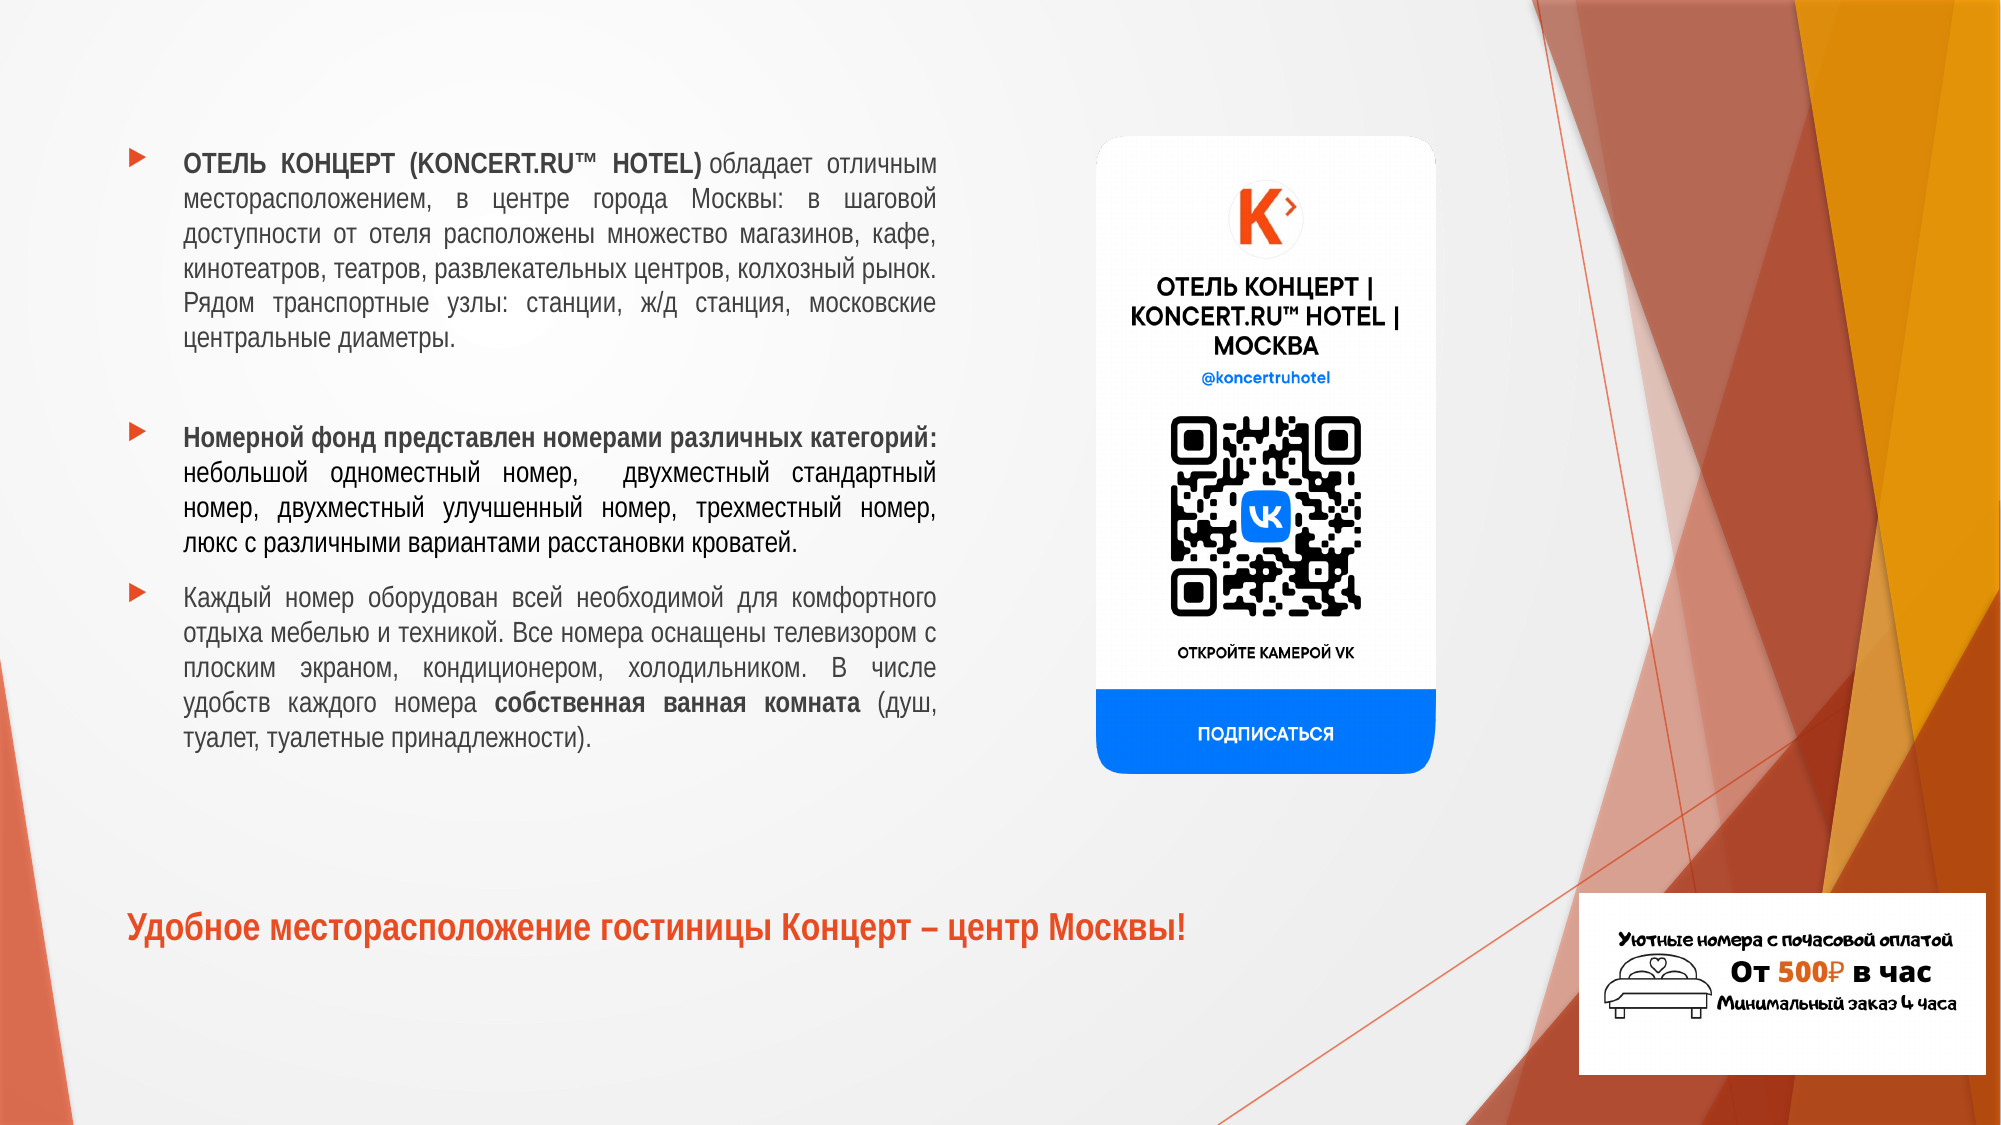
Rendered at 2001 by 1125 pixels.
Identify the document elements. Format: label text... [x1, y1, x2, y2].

list Номерной фонд представлен номерами различных категорий: небольшой одноместный номер, двухместный стандартный номер, двухместный улучшенный номер, трехместный номер, люкс с различными вариантами расстановки кроватей. Каждый номер оборудован всей необходимой для комфортного отдыха мебелью и техникой. Все номера оснащены телевизором с плоским экраном, кондиционером, холодильником. В числе удобств каждого номера собственная ванная комната (душ, туалет, туалетные принадлежности). [112, 410, 953, 774]
title Удобное месторасположение гостиницы Концерт – центр Москвы! [112, 893, 1436, 983]
list ОТЕЛЬ КОНЦЕРТ (KONCERT.RU™ HOTEL) обладает отличным месторасположением, в центре города Москвы: в шаговой доступности от отеля расположены множество магазинов, кафе, кинотеатров, театров, развлекательных центров, колхозный рынок. Рядом транспортные узлы: станции, ж/д станция, московские центральные диаметры. [112, 136, 953, 369]
picture [1096, 135, 1437, 774]
picture [1578, 893, 1986, 1076]
